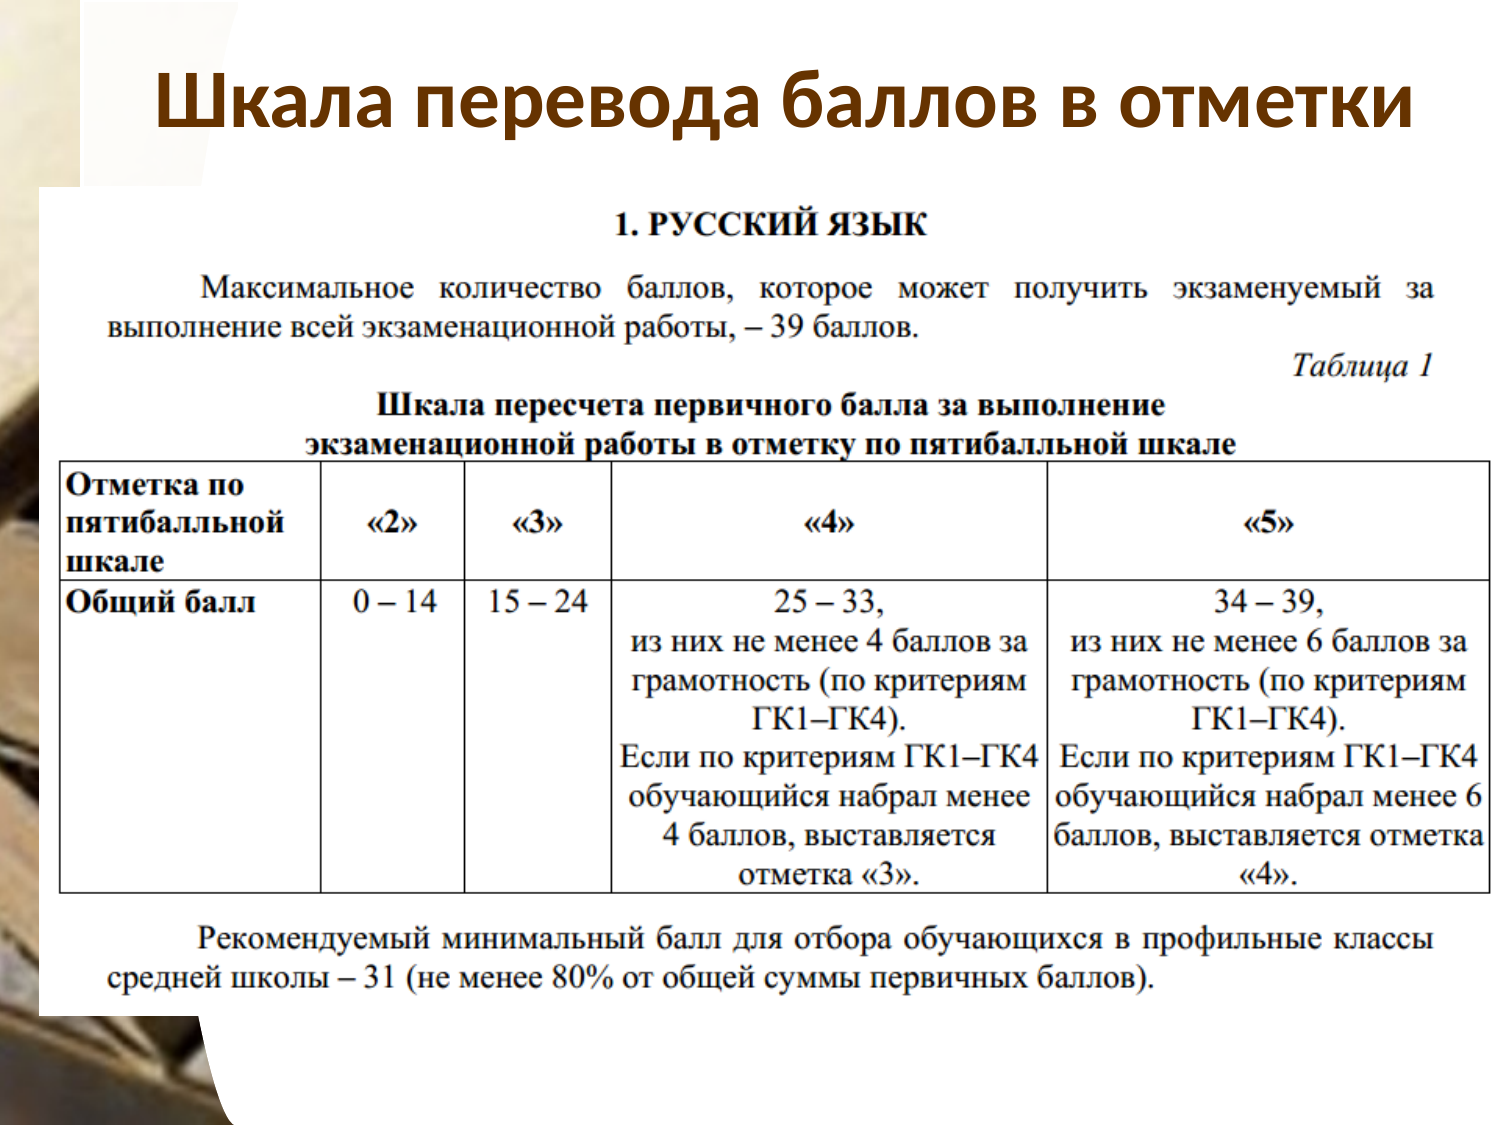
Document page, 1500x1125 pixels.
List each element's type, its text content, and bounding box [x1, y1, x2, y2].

title Шкала перевода баллов в отметки [80, 0, 1434, 185]
picture [0, 0, 1500, 1125]
